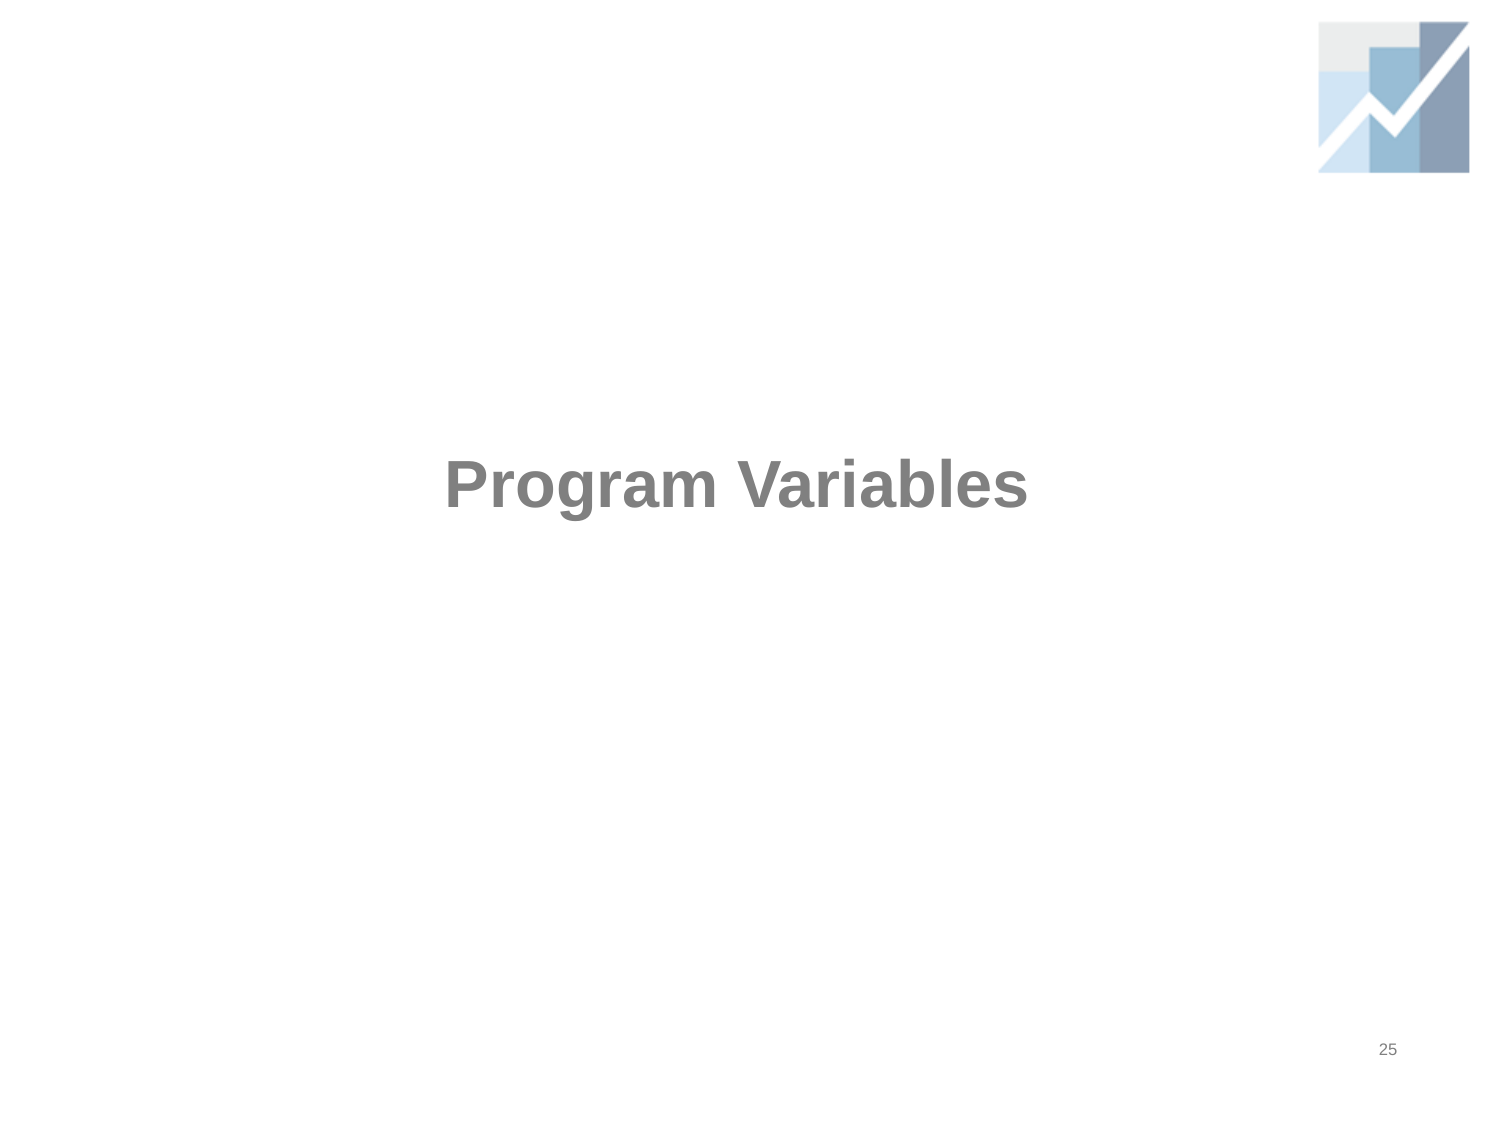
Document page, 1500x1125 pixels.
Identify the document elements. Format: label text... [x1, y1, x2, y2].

slide_number 25 [1262, 1015, 1413, 1067]
picture [1300, 11, 1479, 181]
list Program Variables [37, 237, 1438, 977]
